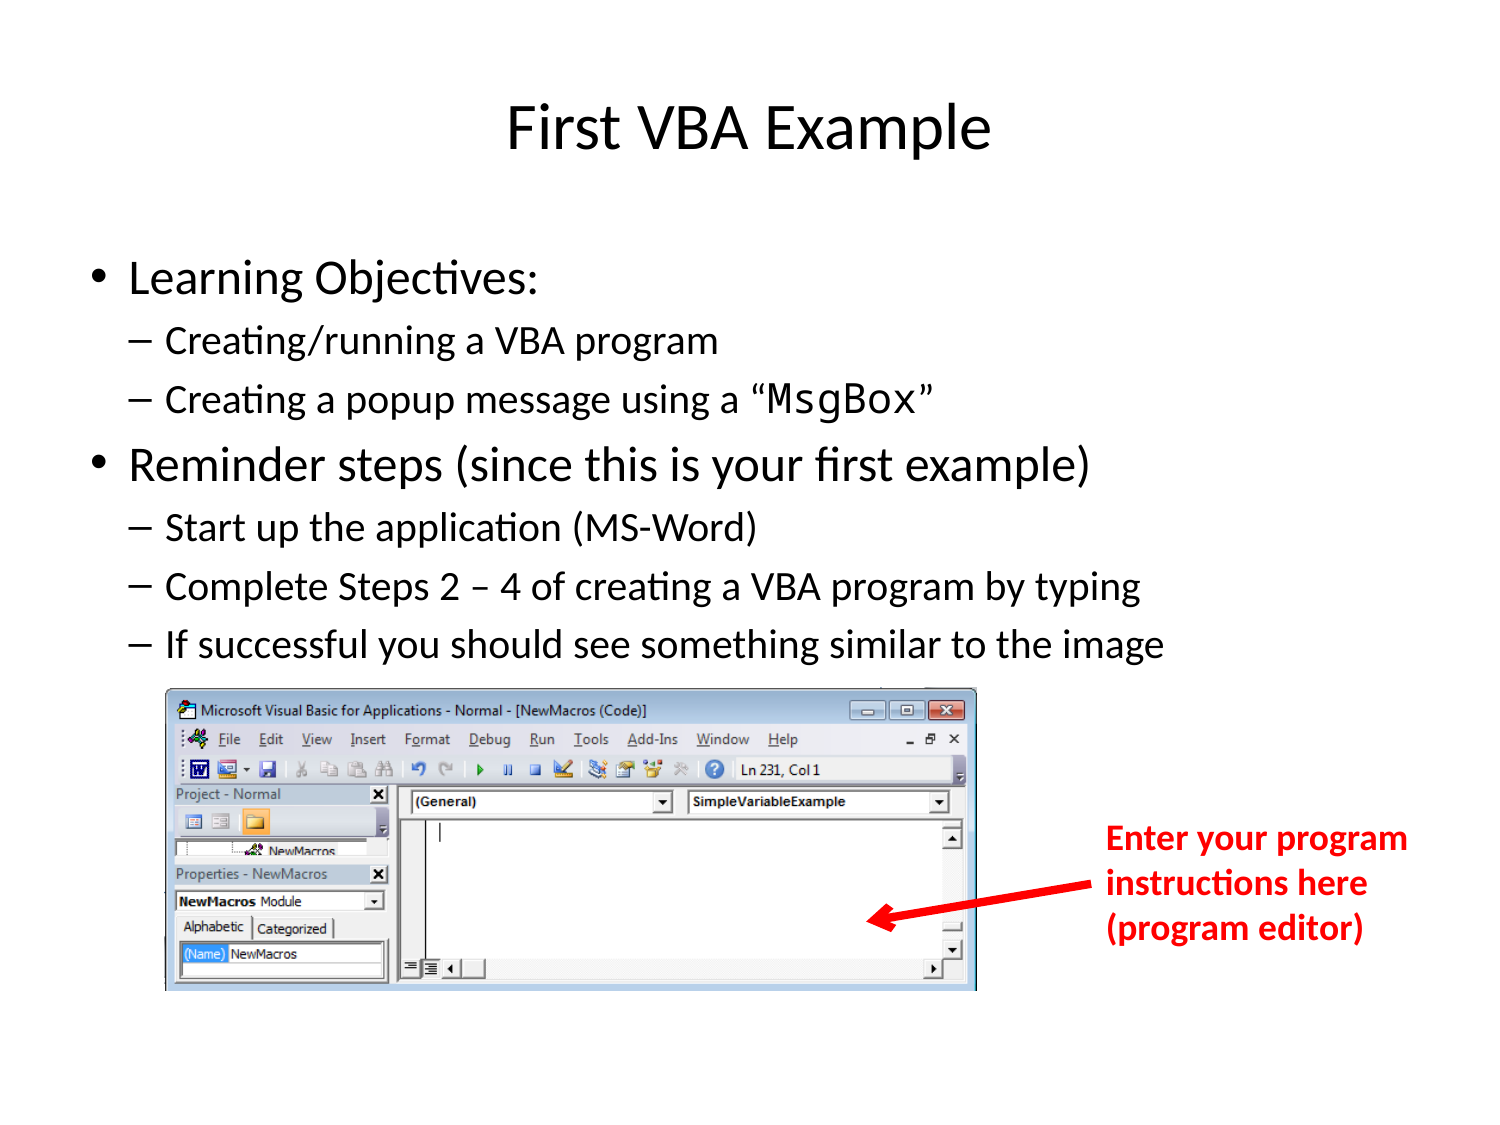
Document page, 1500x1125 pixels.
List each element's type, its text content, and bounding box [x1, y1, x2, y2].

picture [164, 687, 977, 991]
list Learning Objectives: Creating/running a VBA program Creating a popup message using a “MsgBox” Reminder steps (since this is your first example) Start up the application (MS-Word) Complete Steps 2 – 4 of creating a VBA program by typing If successful you should see something similar to the image [75, 237, 1425, 1063]
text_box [865, 805, 1500, 958]
title First VBA Example [75, 45, 1425, 200]
